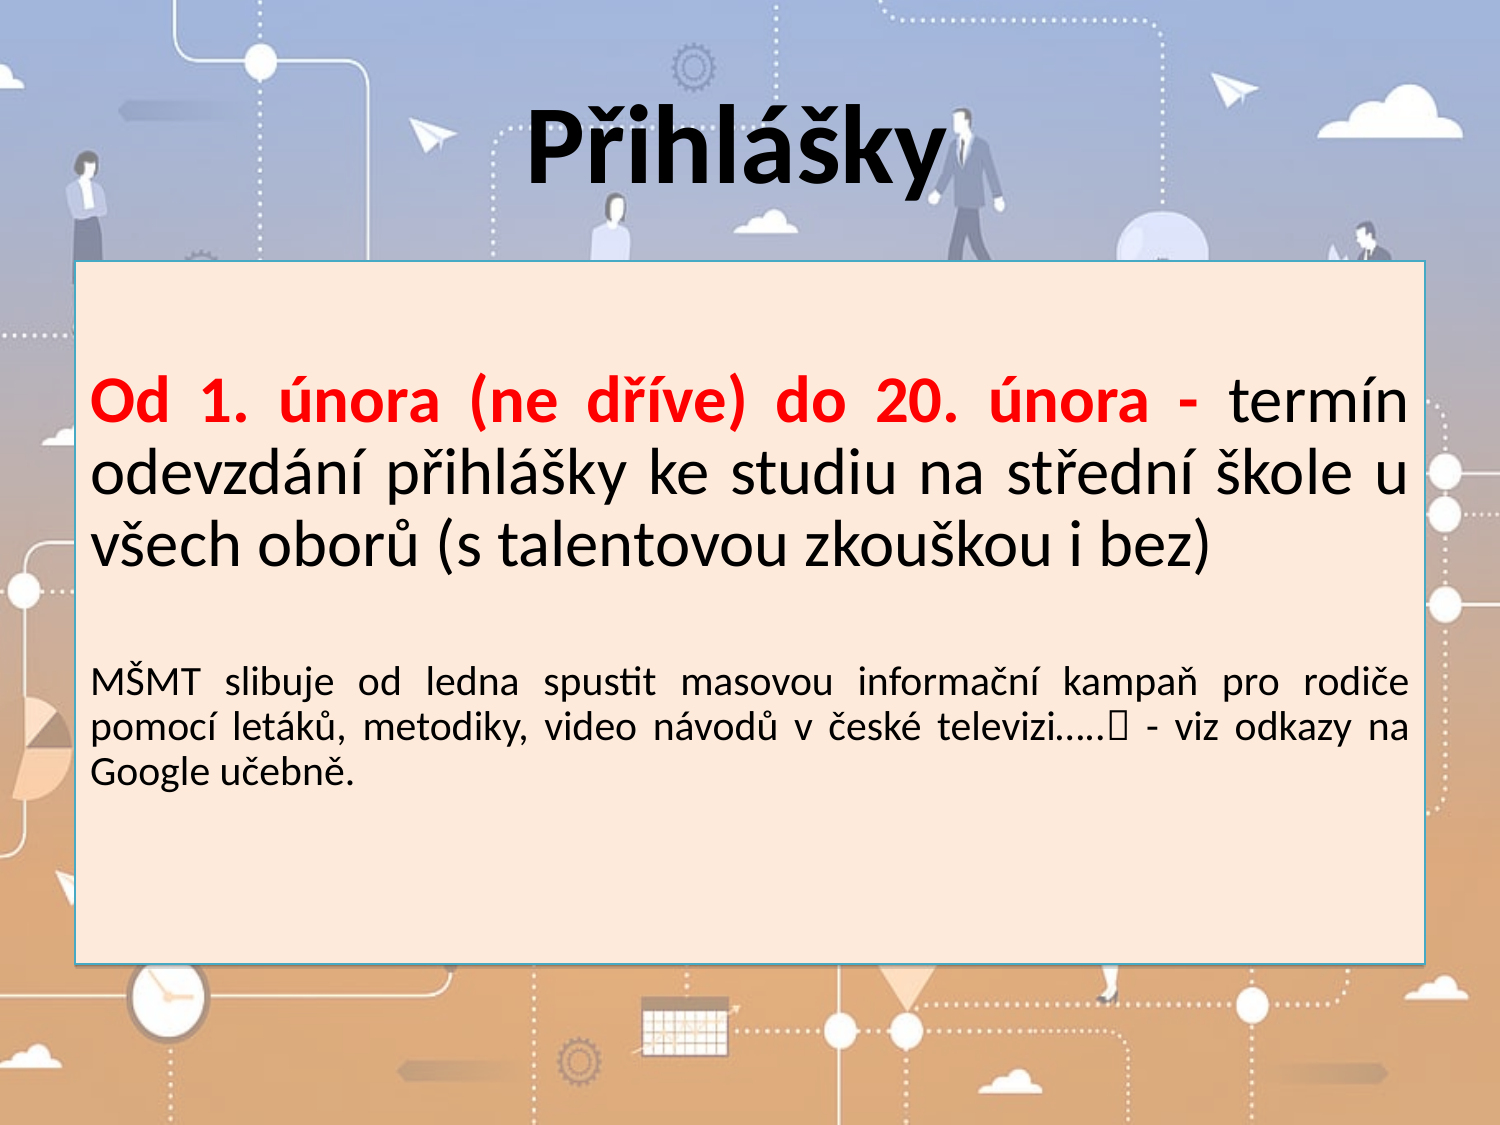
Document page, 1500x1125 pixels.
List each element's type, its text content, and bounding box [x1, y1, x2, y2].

text_box Od 1. února (ne dříve) do 20. února - termín odevzdání přihlášky ke studiu na střední škole u všech oborů (s talentovou zkouškou i bez) MŠMT slibuje od ledna spustit masovou informační kampaň pro rodiče pomocí letáků, metodiky, video návodů v české televizi….. - viz odkazy na Google učebně. [74, 260, 1425, 965]
text_box Přihlášky [74, 45, 1425, 233]
